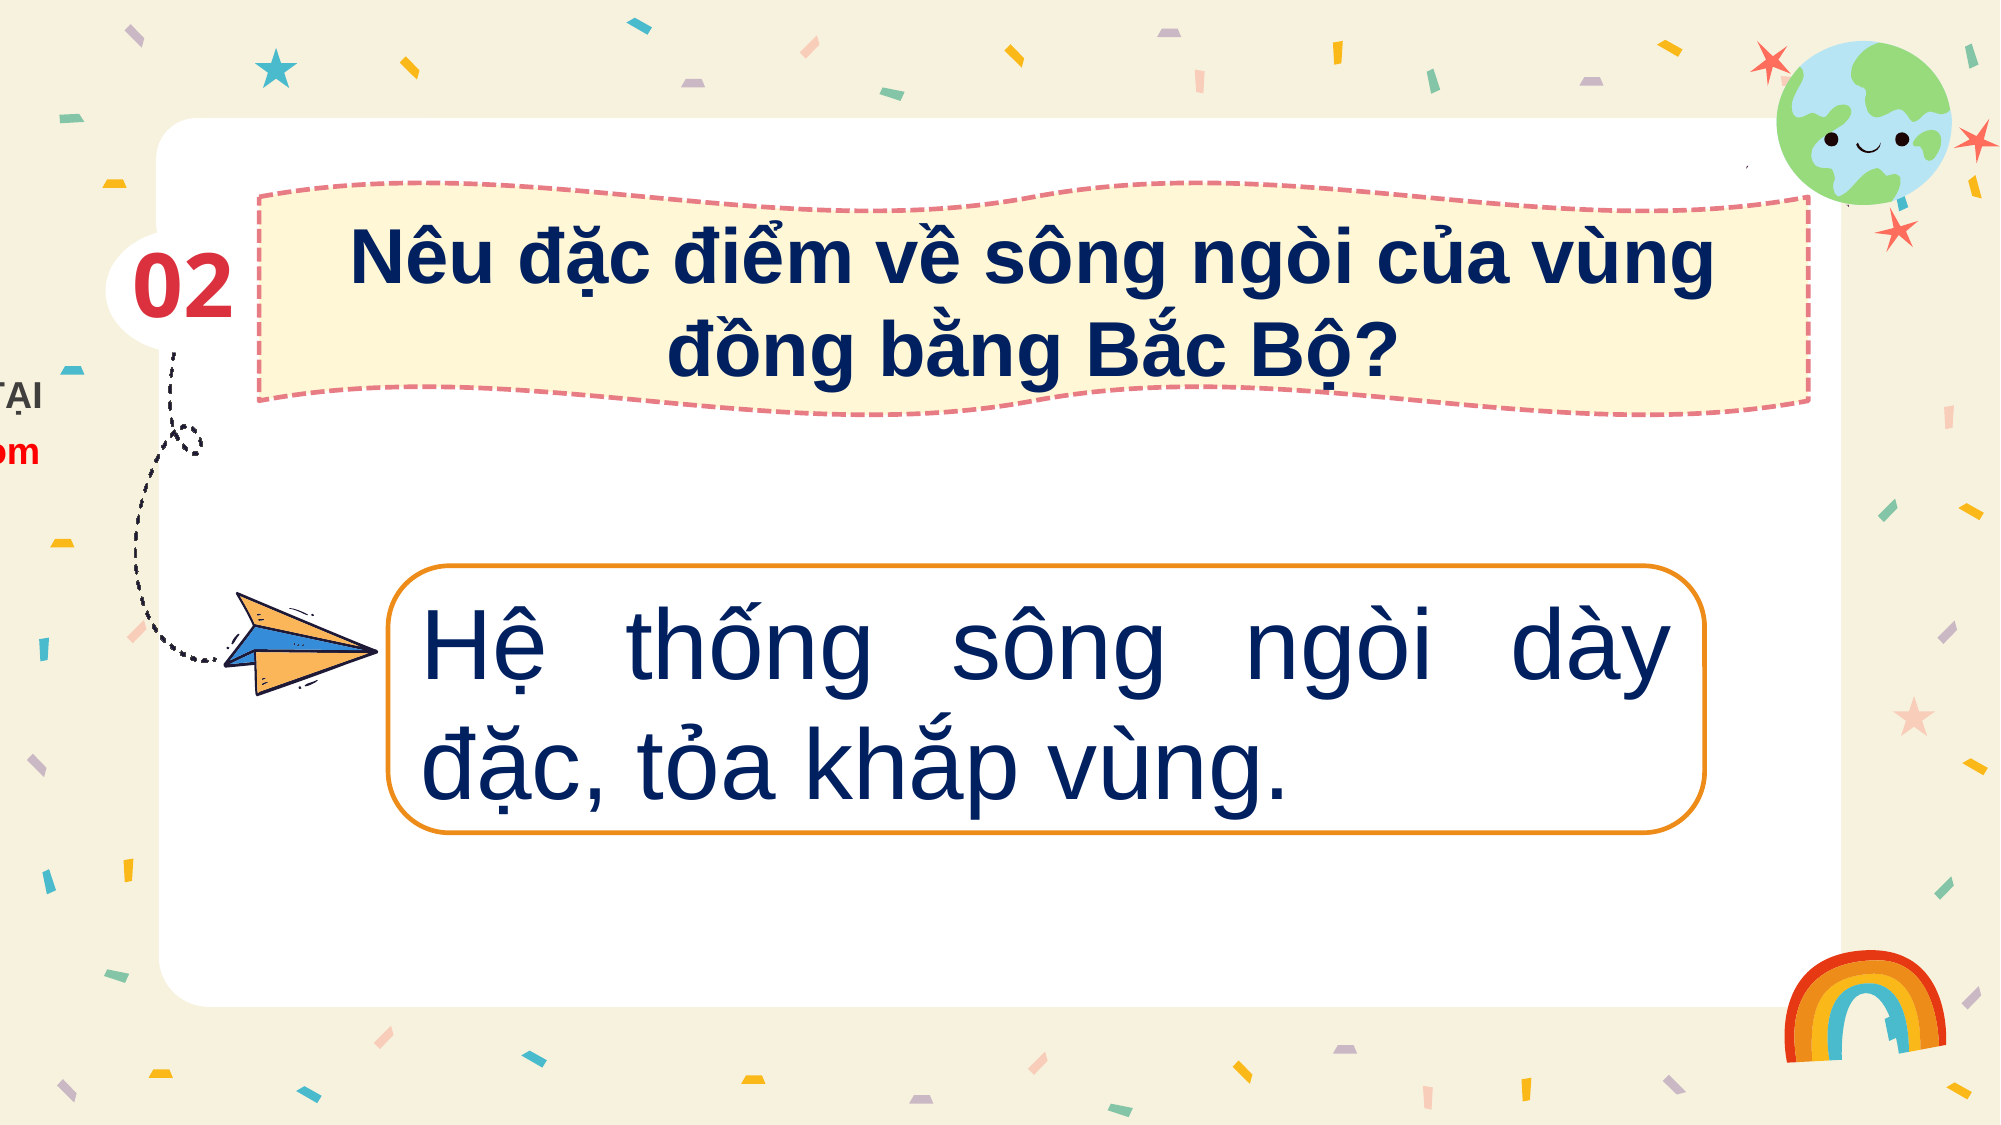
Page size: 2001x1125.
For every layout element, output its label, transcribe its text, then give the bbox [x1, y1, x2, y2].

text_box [90, 228, 277, 354]
text_box Nêu đặc điểm về sông ngòi của vùng đồng bằng Bắc Bộ? [259, 182, 1809, 415]
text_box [148, 290, 299, 734]
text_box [1763, 949, 1954, 1063]
text_box Hệ thống sông ngòi dày đặc, tỏa khắp vùng. [388, 565, 1705, 833]
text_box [1746, 40, 2000, 253]
